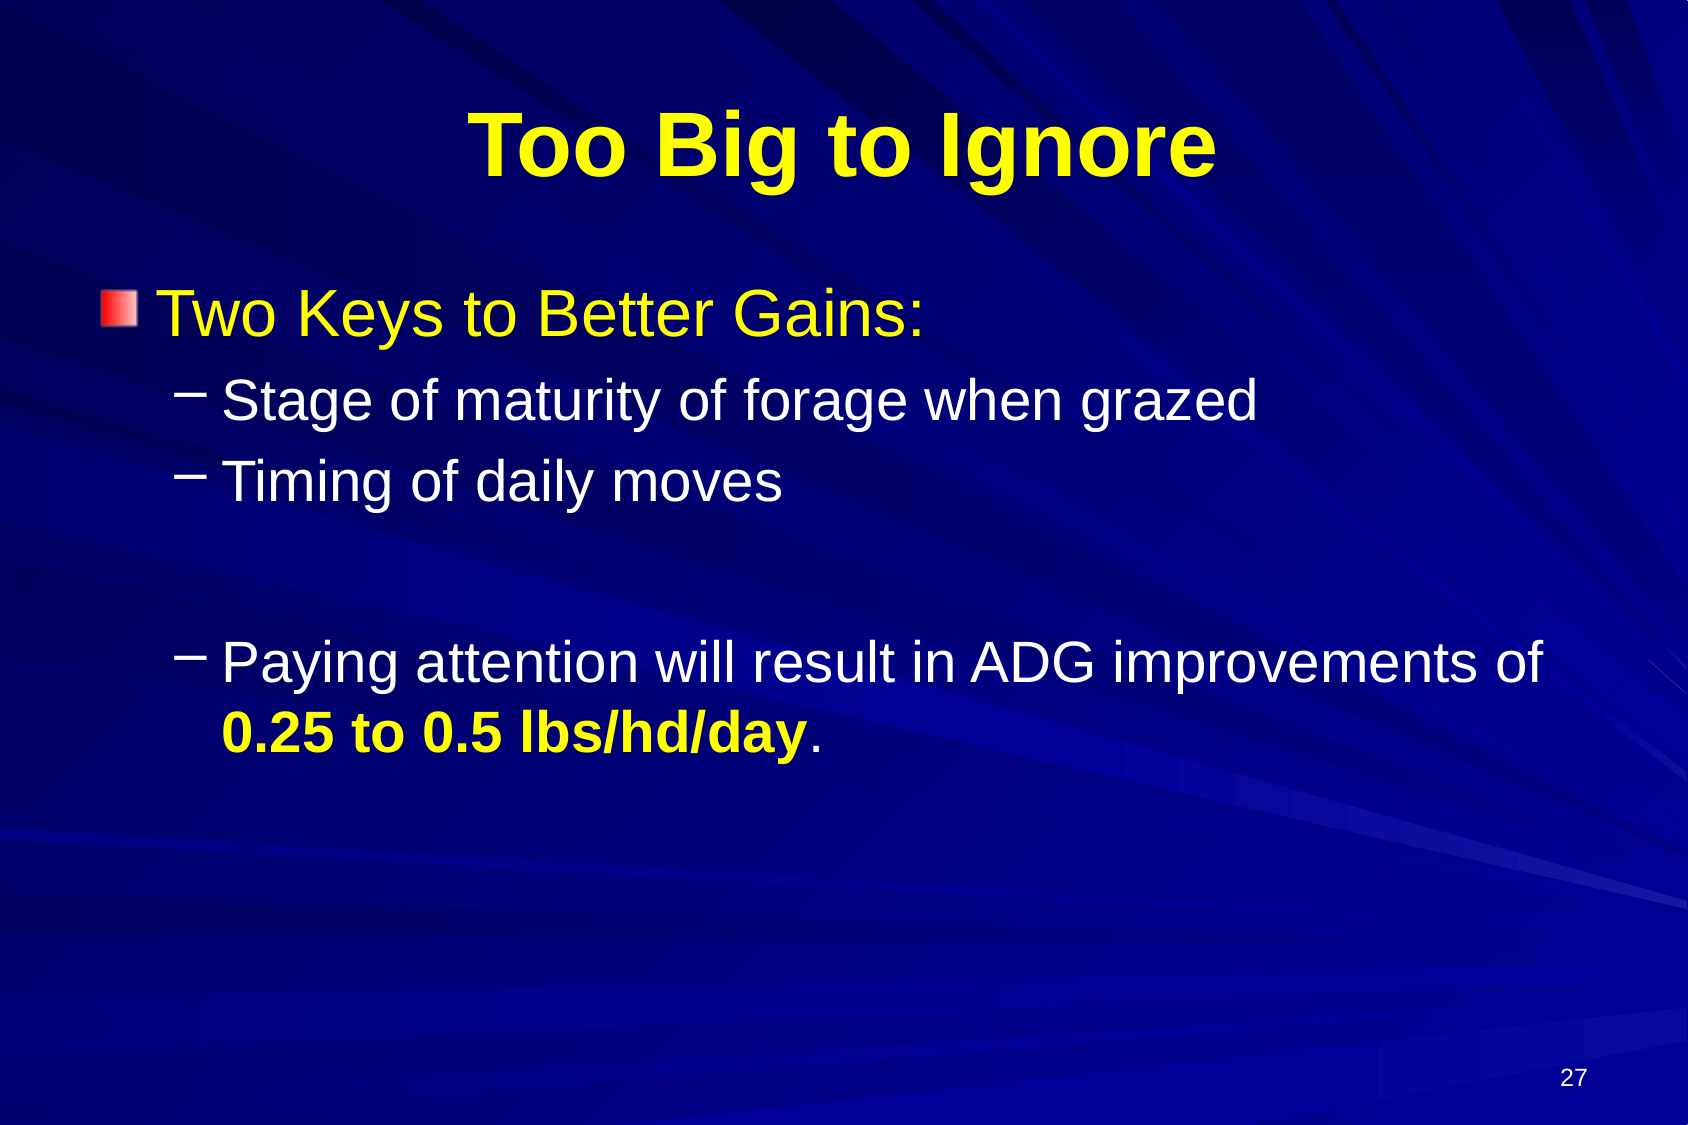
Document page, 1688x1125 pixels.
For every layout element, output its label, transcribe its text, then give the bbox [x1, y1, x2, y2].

picture [99, 288, 142, 331]
slide_number 27 [1209, 1024, 1604, 1100]
title Too Big to Ignore [84, 45, 1604, 234]
list Two Keys to Better Gains: Stage of maturity of forage when grazed Timing of daily moves Paying attention will result in ADG improvements of 0.25 to 0.5 lbs/hd/day. [84, 262, 1604, 1006]
